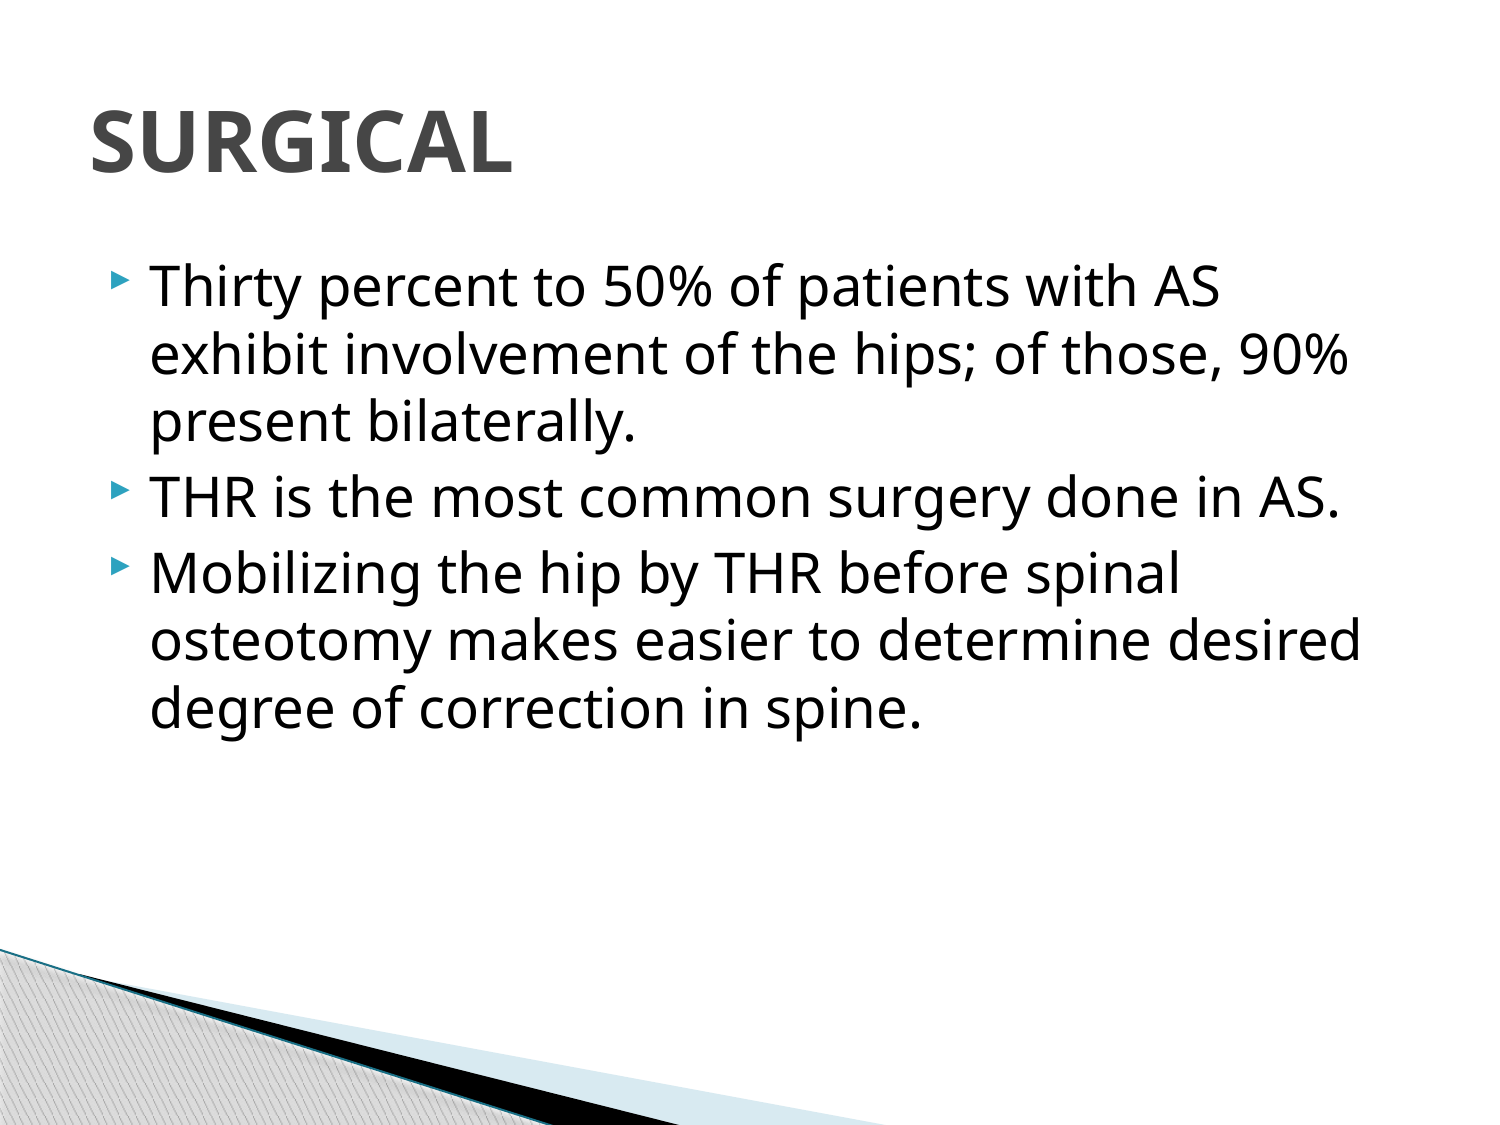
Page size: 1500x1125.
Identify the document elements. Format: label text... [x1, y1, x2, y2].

title SURGICAL [75, 45, 1425, 233]
list Thirty percent to 50% of patients with AS exhibit involvement of the hips; of those, 90% present bilaterally. THR is the most common surgery done in AS. Mobilizing the hip by THR before spinal osteotomy makes easier to determine desired degree of correction in spine. [75, 242, 1425, 986]
